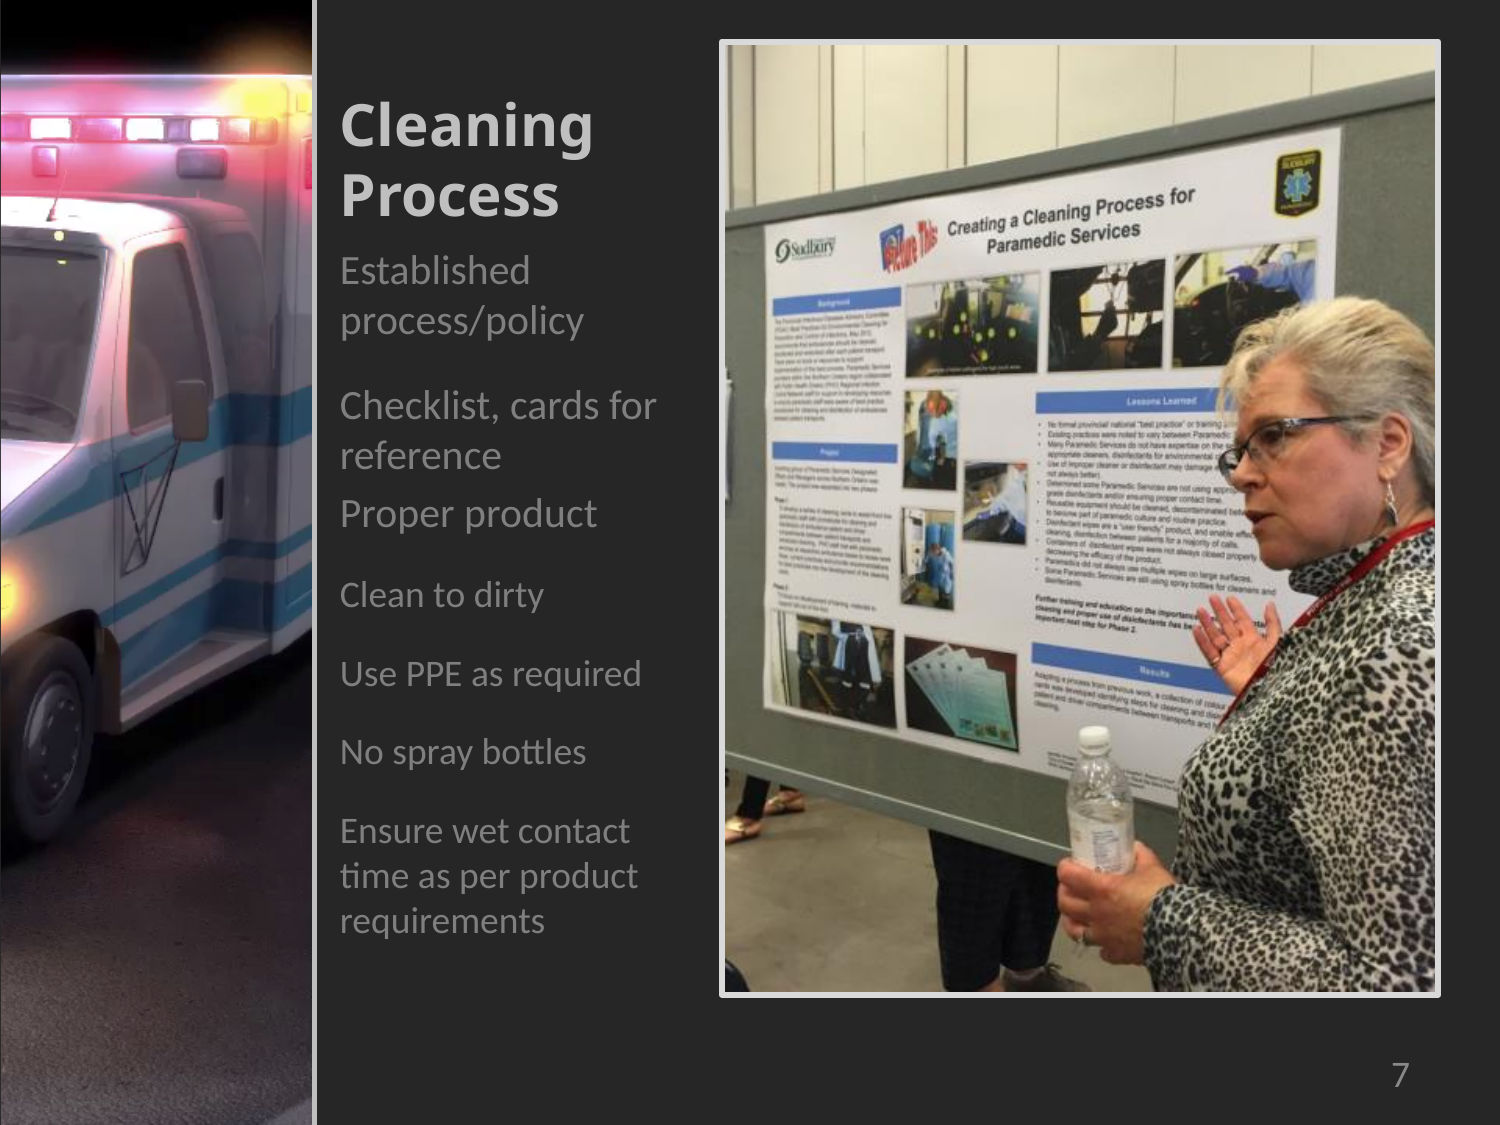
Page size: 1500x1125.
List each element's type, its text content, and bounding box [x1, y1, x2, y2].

list Established process/policy Checklist, cards for reference Proper product Clean to dirty Use PPE as required No spray bottles Ensure wet contact time as per product requirements [324, 235, 688, 1005]
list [724, 44, 1436, 992]
picture [0, 0, 312, 1125]
title Cleaning Process [324, 44, 688, 235]
slide_number 7 [1074, 1042, 1425, 1103]
